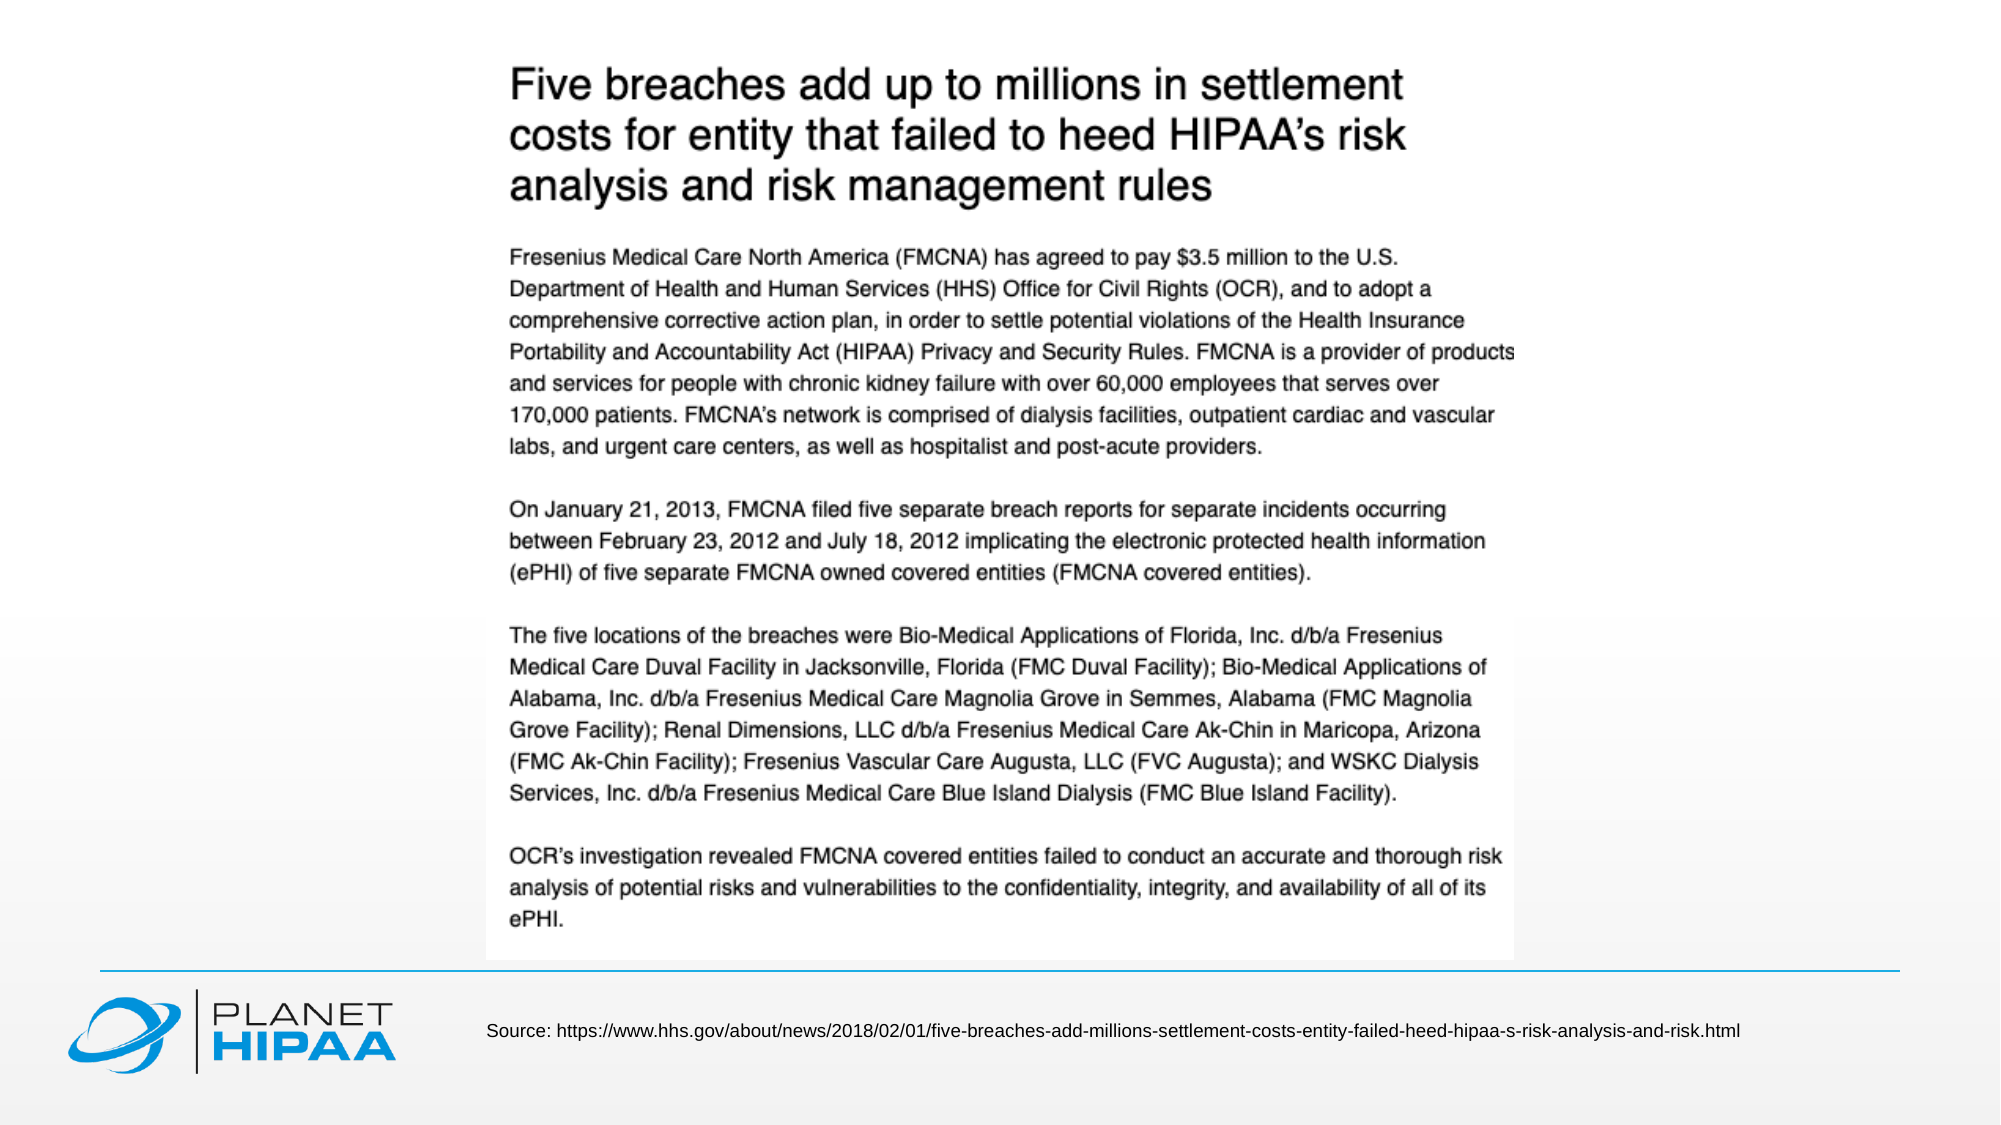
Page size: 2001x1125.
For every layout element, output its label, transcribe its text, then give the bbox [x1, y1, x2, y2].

picture [370, 1041, 380, 1049]
text_box Source: https://www.hhs.gov/about/news/2018/02/01/five-breaches-add-millions-settlement-costs-entity-failed-heed-hipaa-s-risk-analysis-and-risk.html [471, 1011, 1759, 1050]
picture [68, 989, 396, 1074]
picture [485, 46, 1514, 960]
picture [68, 1045, 150, 1074]
